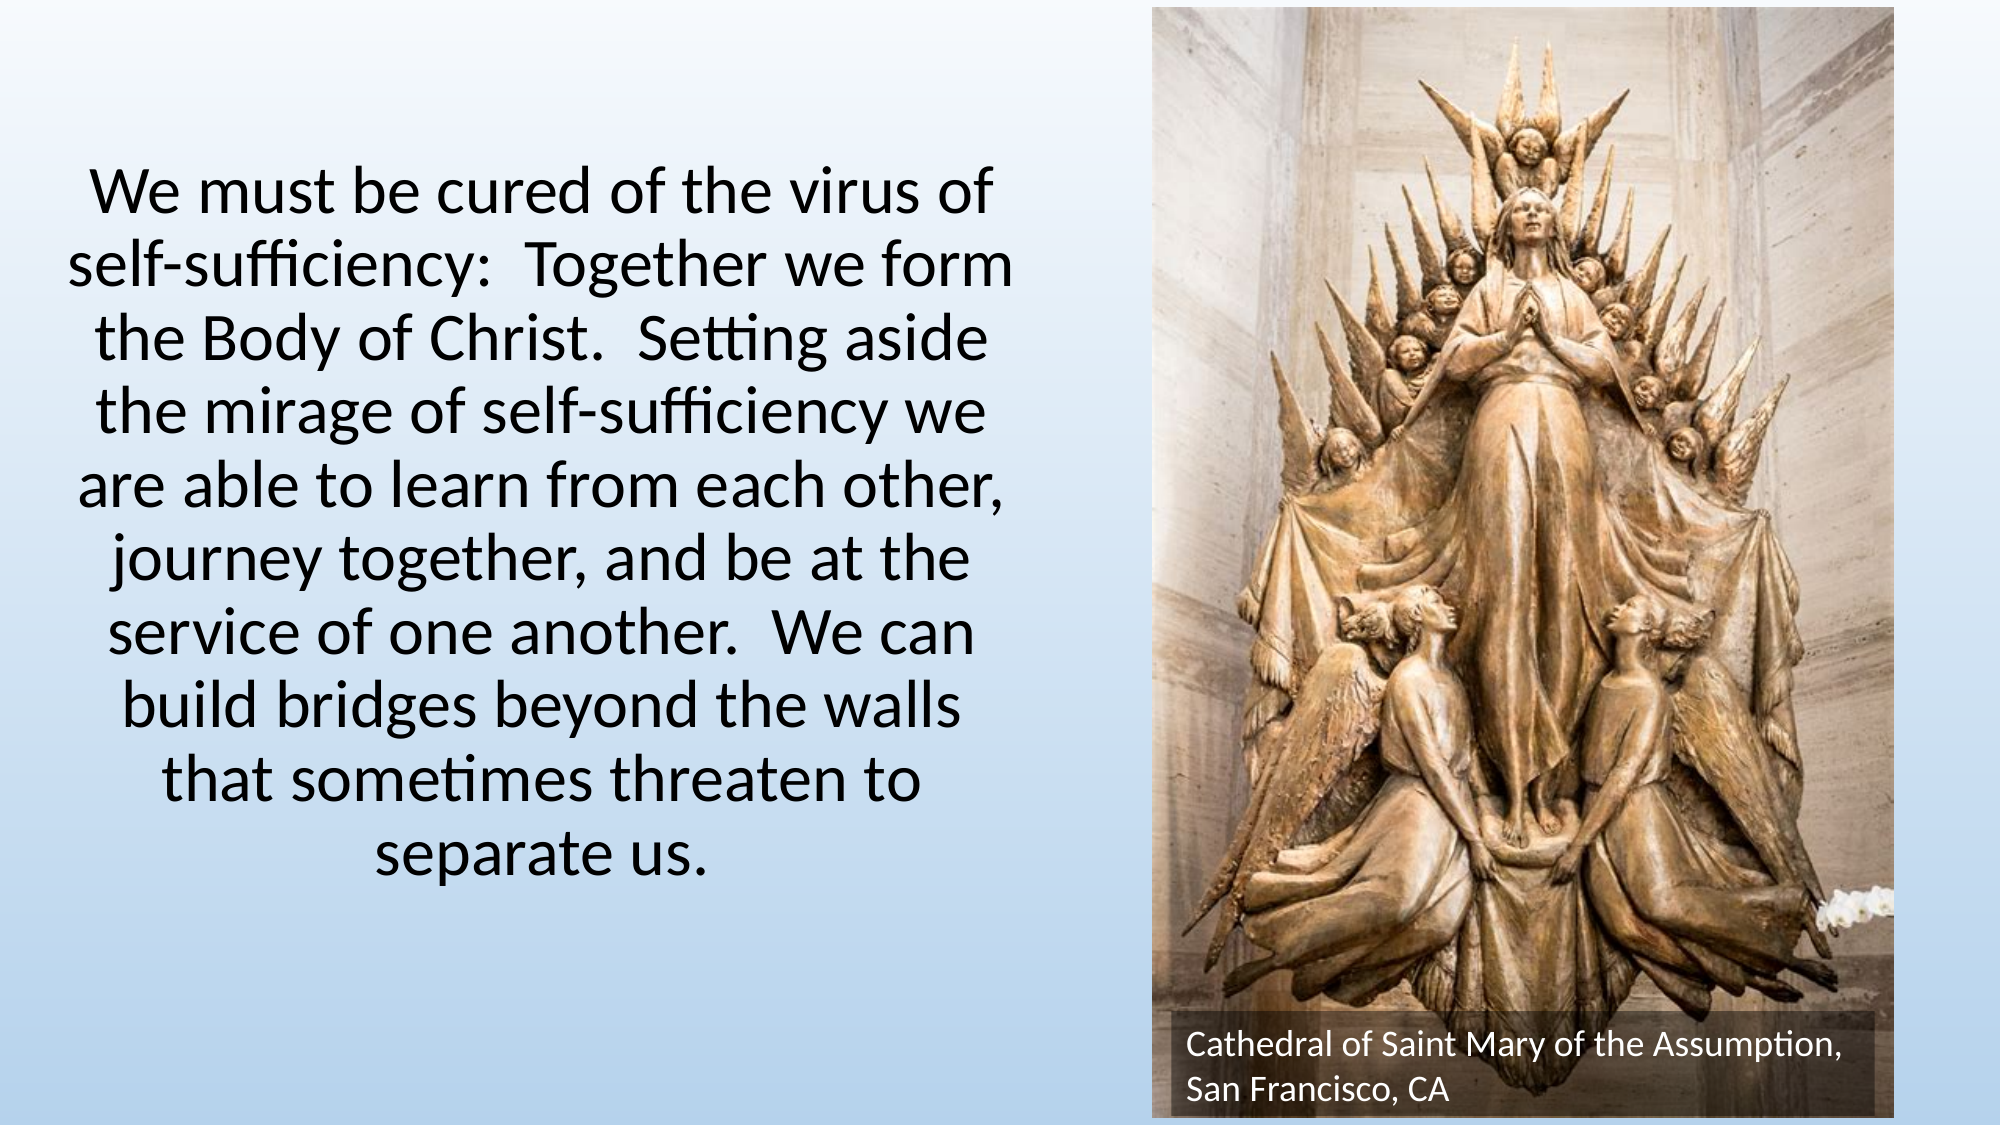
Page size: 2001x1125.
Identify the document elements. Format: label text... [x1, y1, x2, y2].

picture [1152, 7, 1894, 1118]
list We must be cured of the virus of self-sufficiency: Together we form the Body of Christ. Setting aside the mirage of self-sufficiency we are able to learn from each other, journey together, and be at the service of one another. We can build bridges beyond the walls that sometimes threaten to separate us. [52, 146, 1032, 979]
